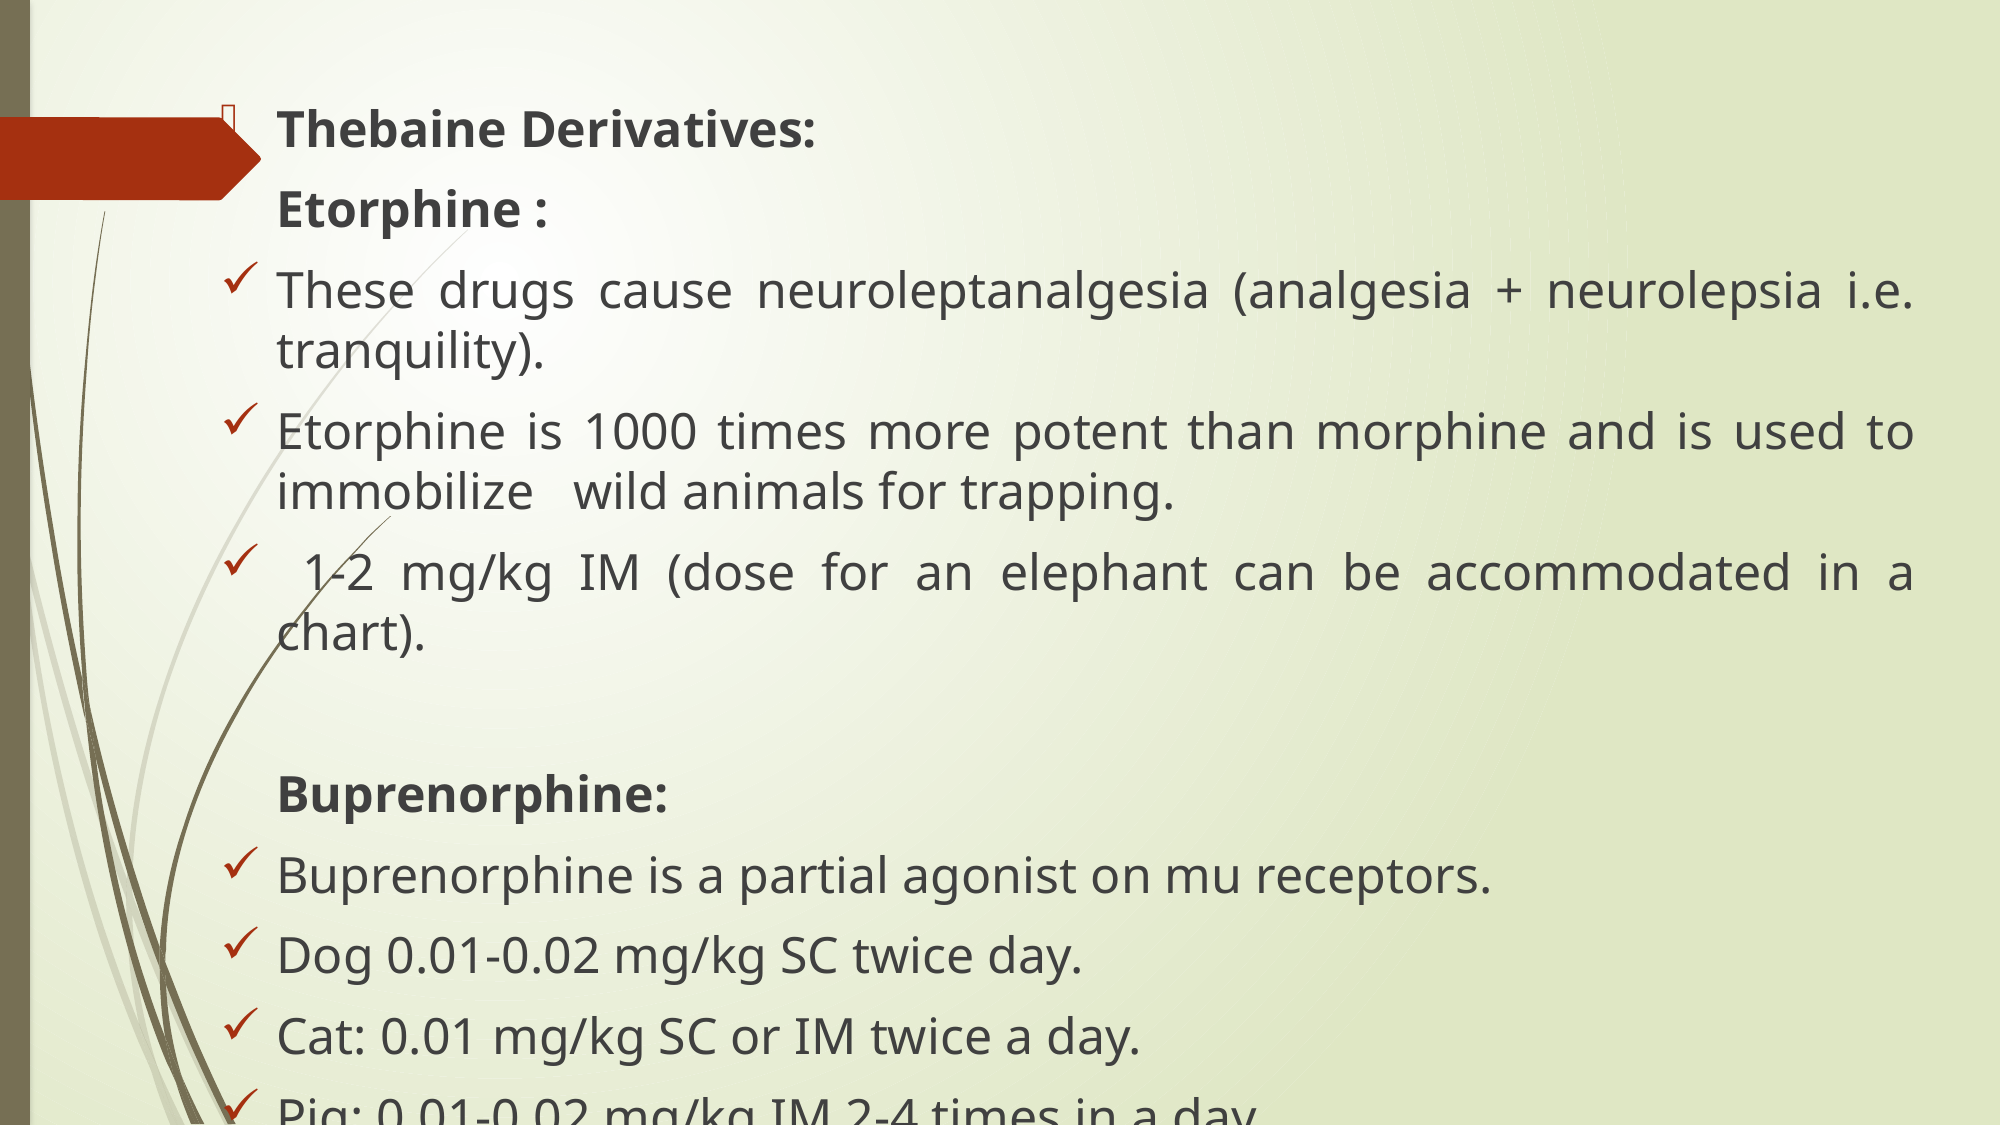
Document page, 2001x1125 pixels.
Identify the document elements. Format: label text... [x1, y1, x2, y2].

list Thebaine Derivatives: Etorphine : These drugs cause neuroleptanalgesia (analgesia + neurolepsia i.e. tranquility). Etorphine is 1000 times more potent than morphine and is used to immobilize wild animals for trapping. 1-2 mg/kg IM (dose for an elephant can be accommodated in a chart). Buprenorphine: Buprenorphine is a partial agonist on mu receptors. Dog 0.01-0.02 mg/kg SC twice day. Cat: 0.01 mg/kg SC or IM twice a day. Pig: 0.01-0.02 mg/kg IM 2-4 times in a day. [205, 89, 1931, 948]
